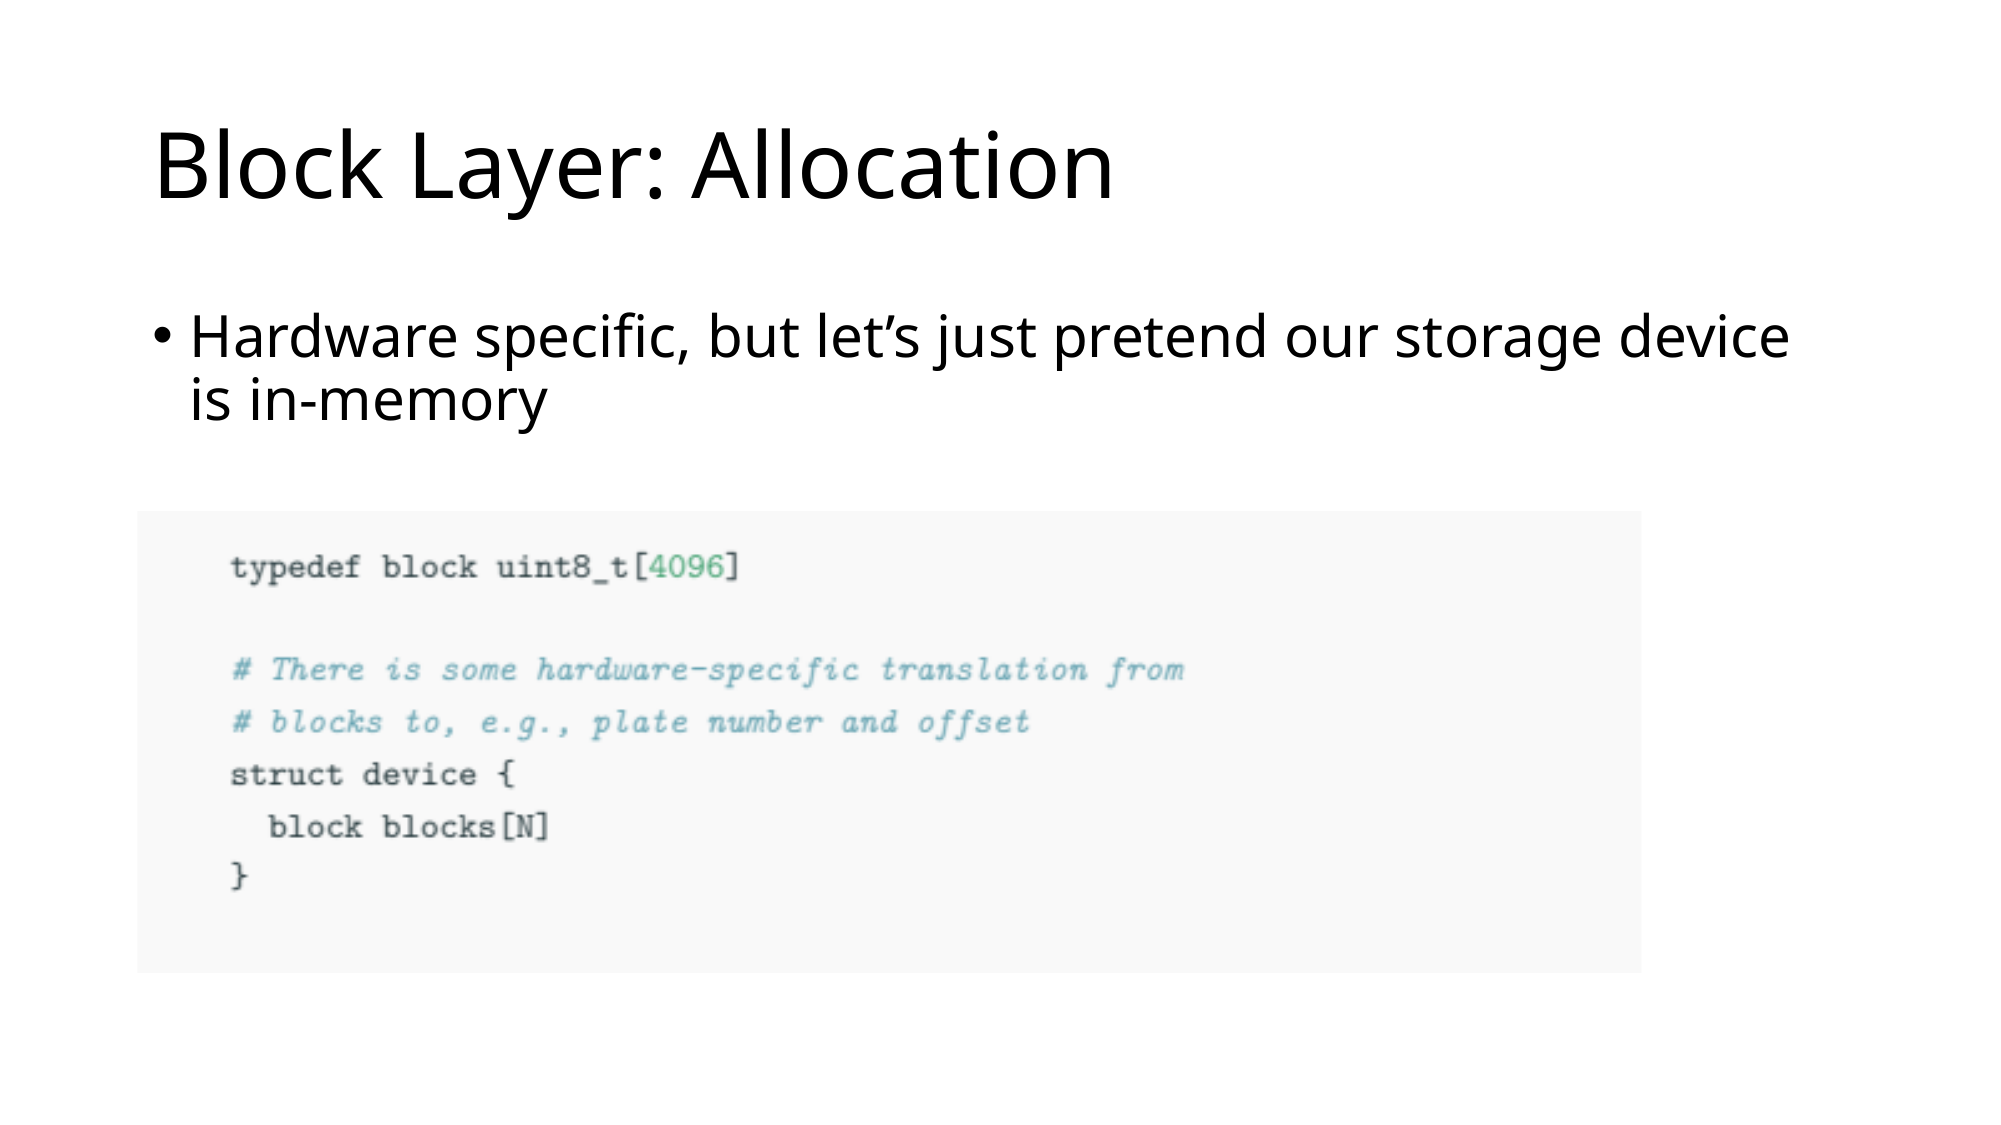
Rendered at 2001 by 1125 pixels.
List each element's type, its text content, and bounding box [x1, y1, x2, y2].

title Block Layer: Allocation [137, 59, 1863, 278]
picture [137, 511, 1642, 973]
list Hardware specific, but let’s just pretend our storage device is in-memory [137, 299, 1863, 1014]
